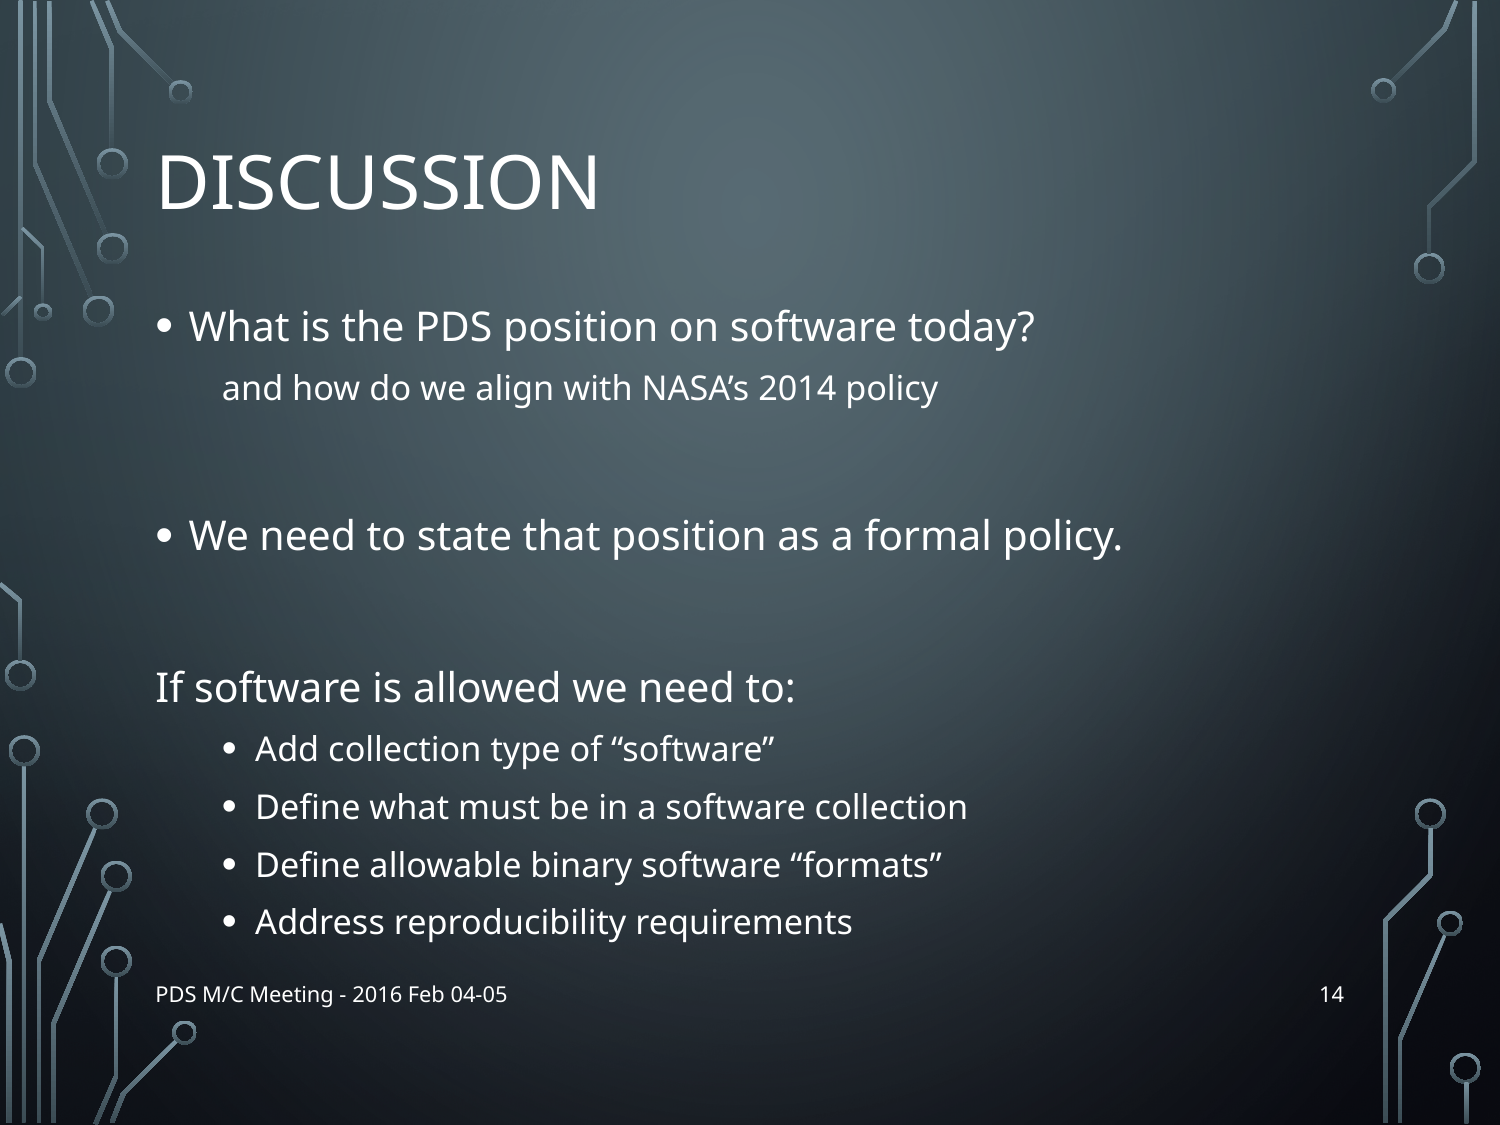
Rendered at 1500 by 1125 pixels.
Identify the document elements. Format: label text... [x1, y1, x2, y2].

list What is the PDS position on software today? and how do we align with NASA’s 2014 policy We need to state that position as a formal policy. If software is allowed we need to: Add collection type of “software” Define what must be in a software collection Define allowable binary software “formats” Address reproducibility requirements [140, 282, 1360, 950]
slide_number 14 [1264, 965, 1360, 1025]
footer PDS M/C Meeting - 2016 Feb 04-05 [140, 965, 909, 1025]
title Discussion [140, 101, 1360, 269]
